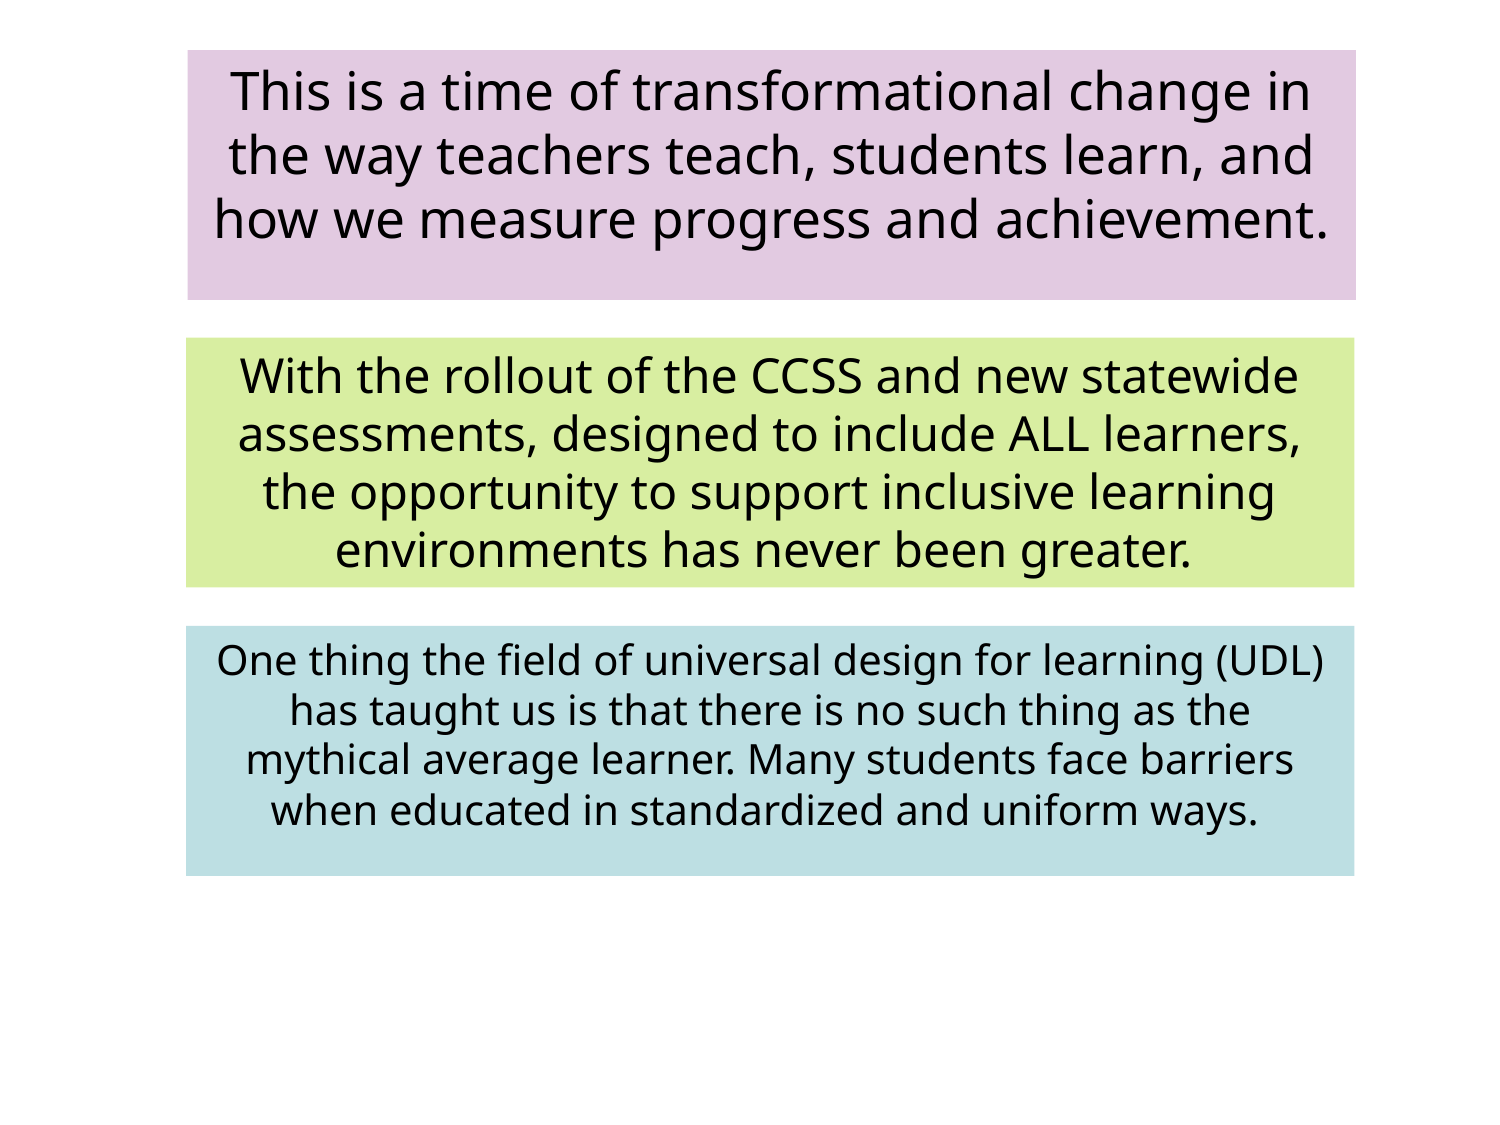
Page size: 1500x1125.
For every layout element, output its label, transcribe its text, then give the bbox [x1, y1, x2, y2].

list This is a time of transformational change in the way teachers teach, students learn, and how we measure progress and achievement. [187, 50, 1356, 300]
text_box One thing the field of universal design for learning (UDL) has taught us is that there is no such thing as the mythical average learner. Many students face barriers when educated in standardized and uniform ways. [186, 625, 1355, 876]
text_box With the rollout of the CCSS and new statewide assessments, designed to include ALL learners, the opportunity to support inclusive learning environments has never been greater. [186, 337, 1355, 588]
